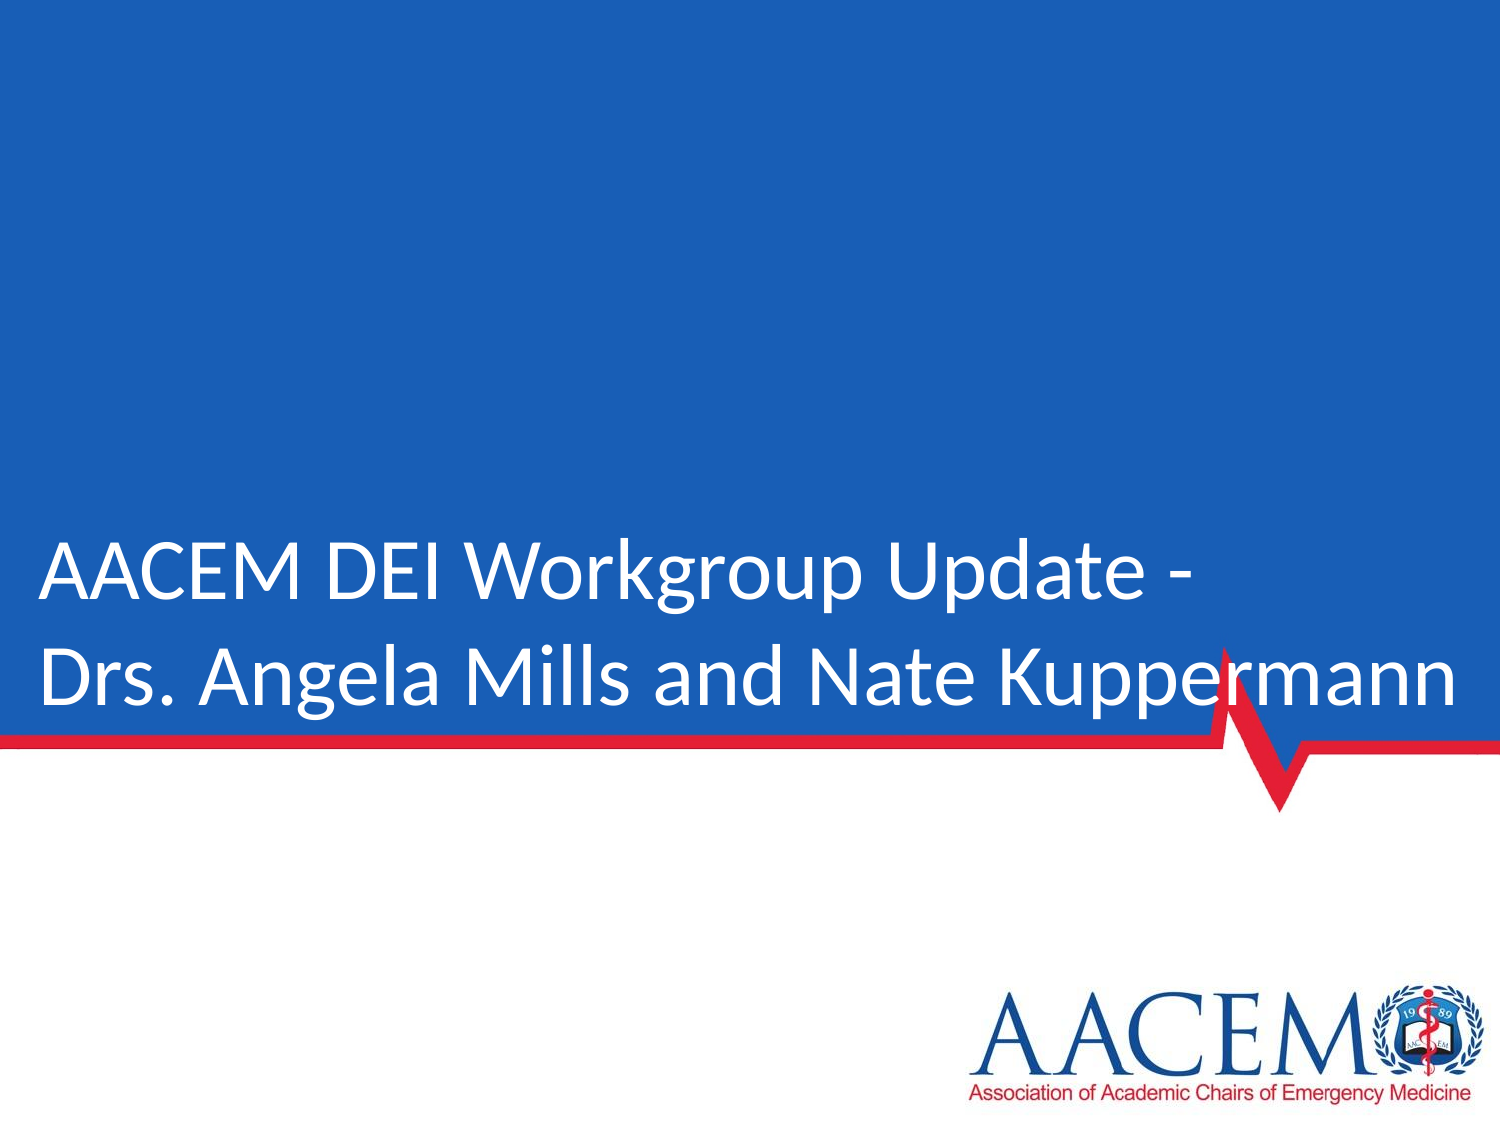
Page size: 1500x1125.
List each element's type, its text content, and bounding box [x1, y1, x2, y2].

picture [0, 0, 1500, 1118]
title AACEM DEI Workgroup Update - Drs. Angela Mills and Nate Kuppermann [23, 504, 1488, 746]
